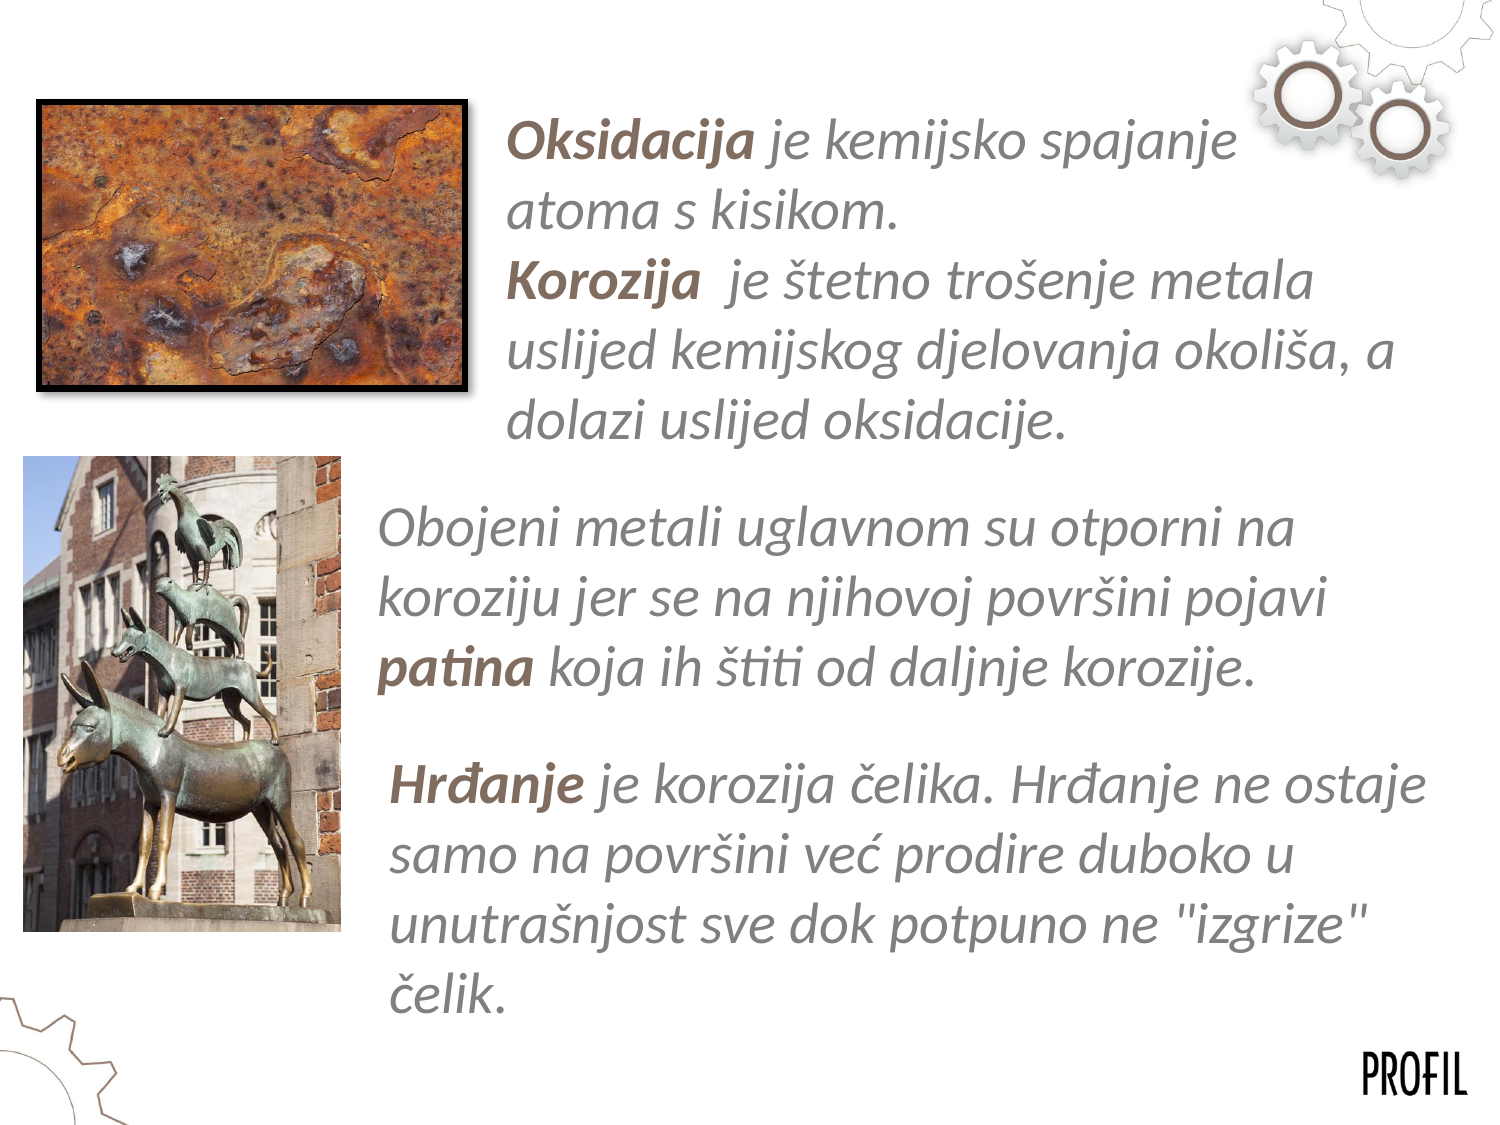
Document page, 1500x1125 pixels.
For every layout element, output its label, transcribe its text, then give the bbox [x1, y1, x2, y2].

text_box Hrđanje je korozija čelika. Hrđanje ne ostaje samo na površini već prodire duboko u unutrašnjost sve dok potpuno ne "izgrize" čelik. [373, 736, 1500, 994]
picture [0, 0, 1500, 1125]
text_box Obojeni metali uglavnom su otporni na koroziju jer se na njihovoj površini pojavi patina koja ih štiti od daljnje korozije. [363, 480, 1477, 776]
text_box Oksidacija je kemijsko spajanje atoma s kisikom. Korozija je štetno trošenje metala uslijed kemijskog djelovanja okoliša, a dolazi uslijed oksidacije. [492, 93, 1418, 459]
